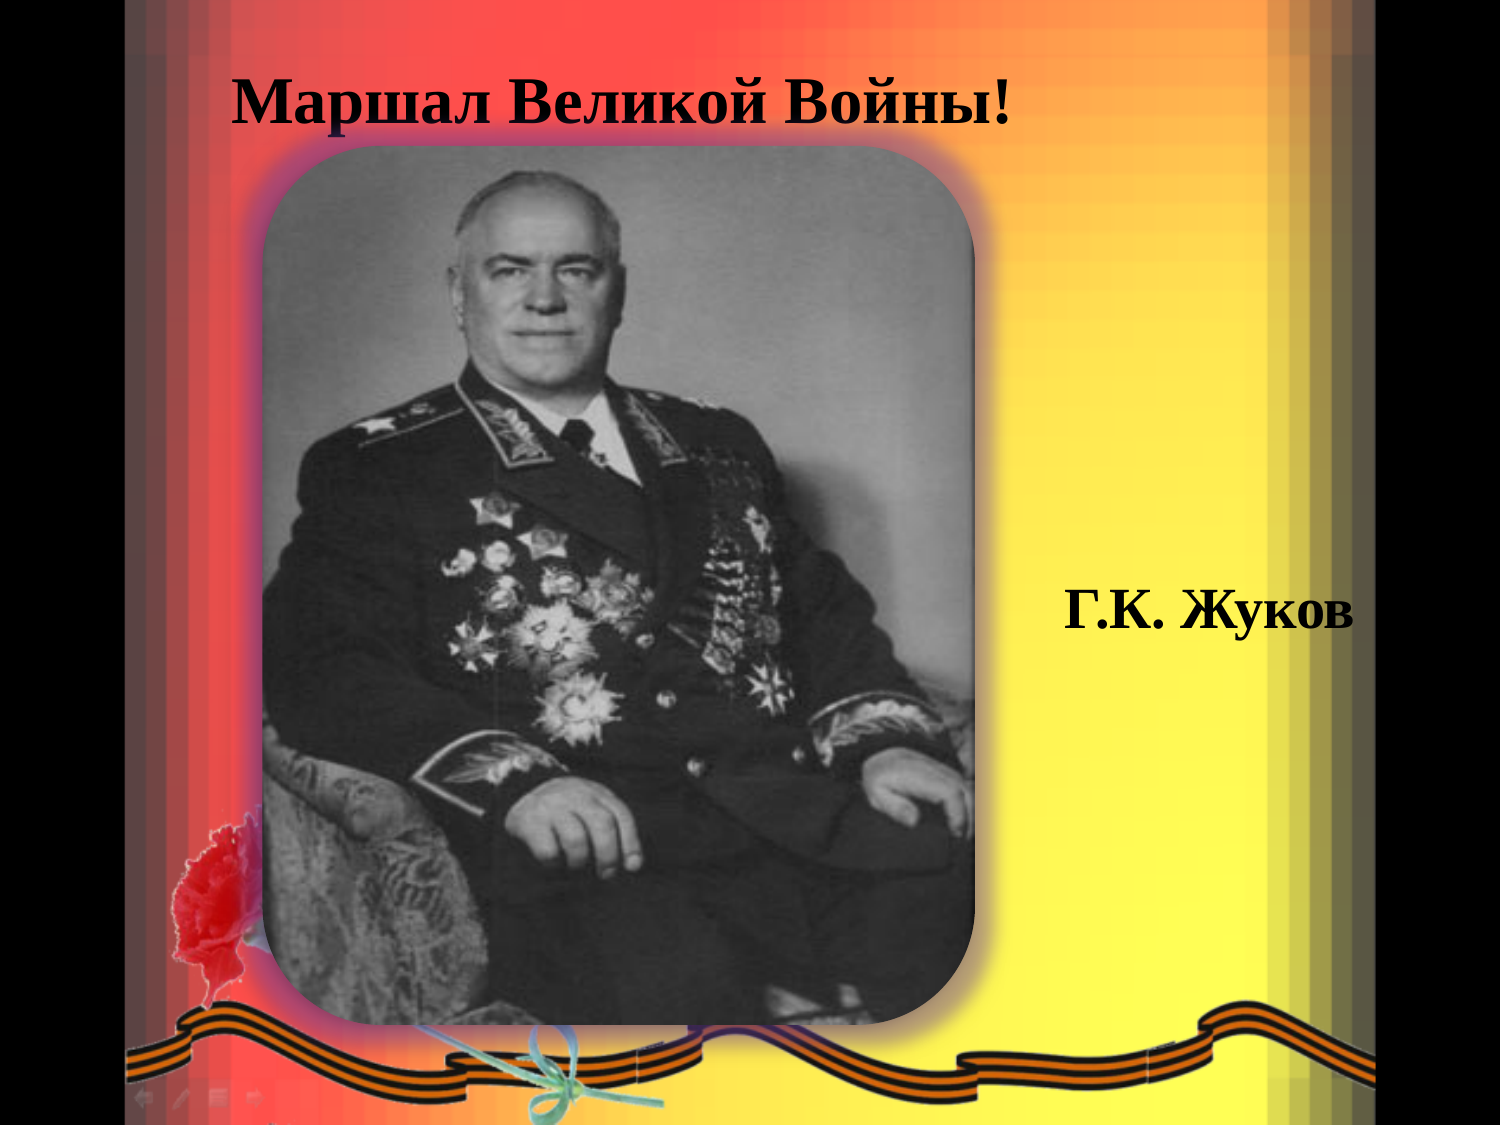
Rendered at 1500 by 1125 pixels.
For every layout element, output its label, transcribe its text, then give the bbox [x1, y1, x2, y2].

text_box Маршал Великой Войны! [216, 49, 1030, 145]
text_box Г.К. Жуков [1050, 562, 1430, 648]
picture [0, 0, 1500, 1125]
